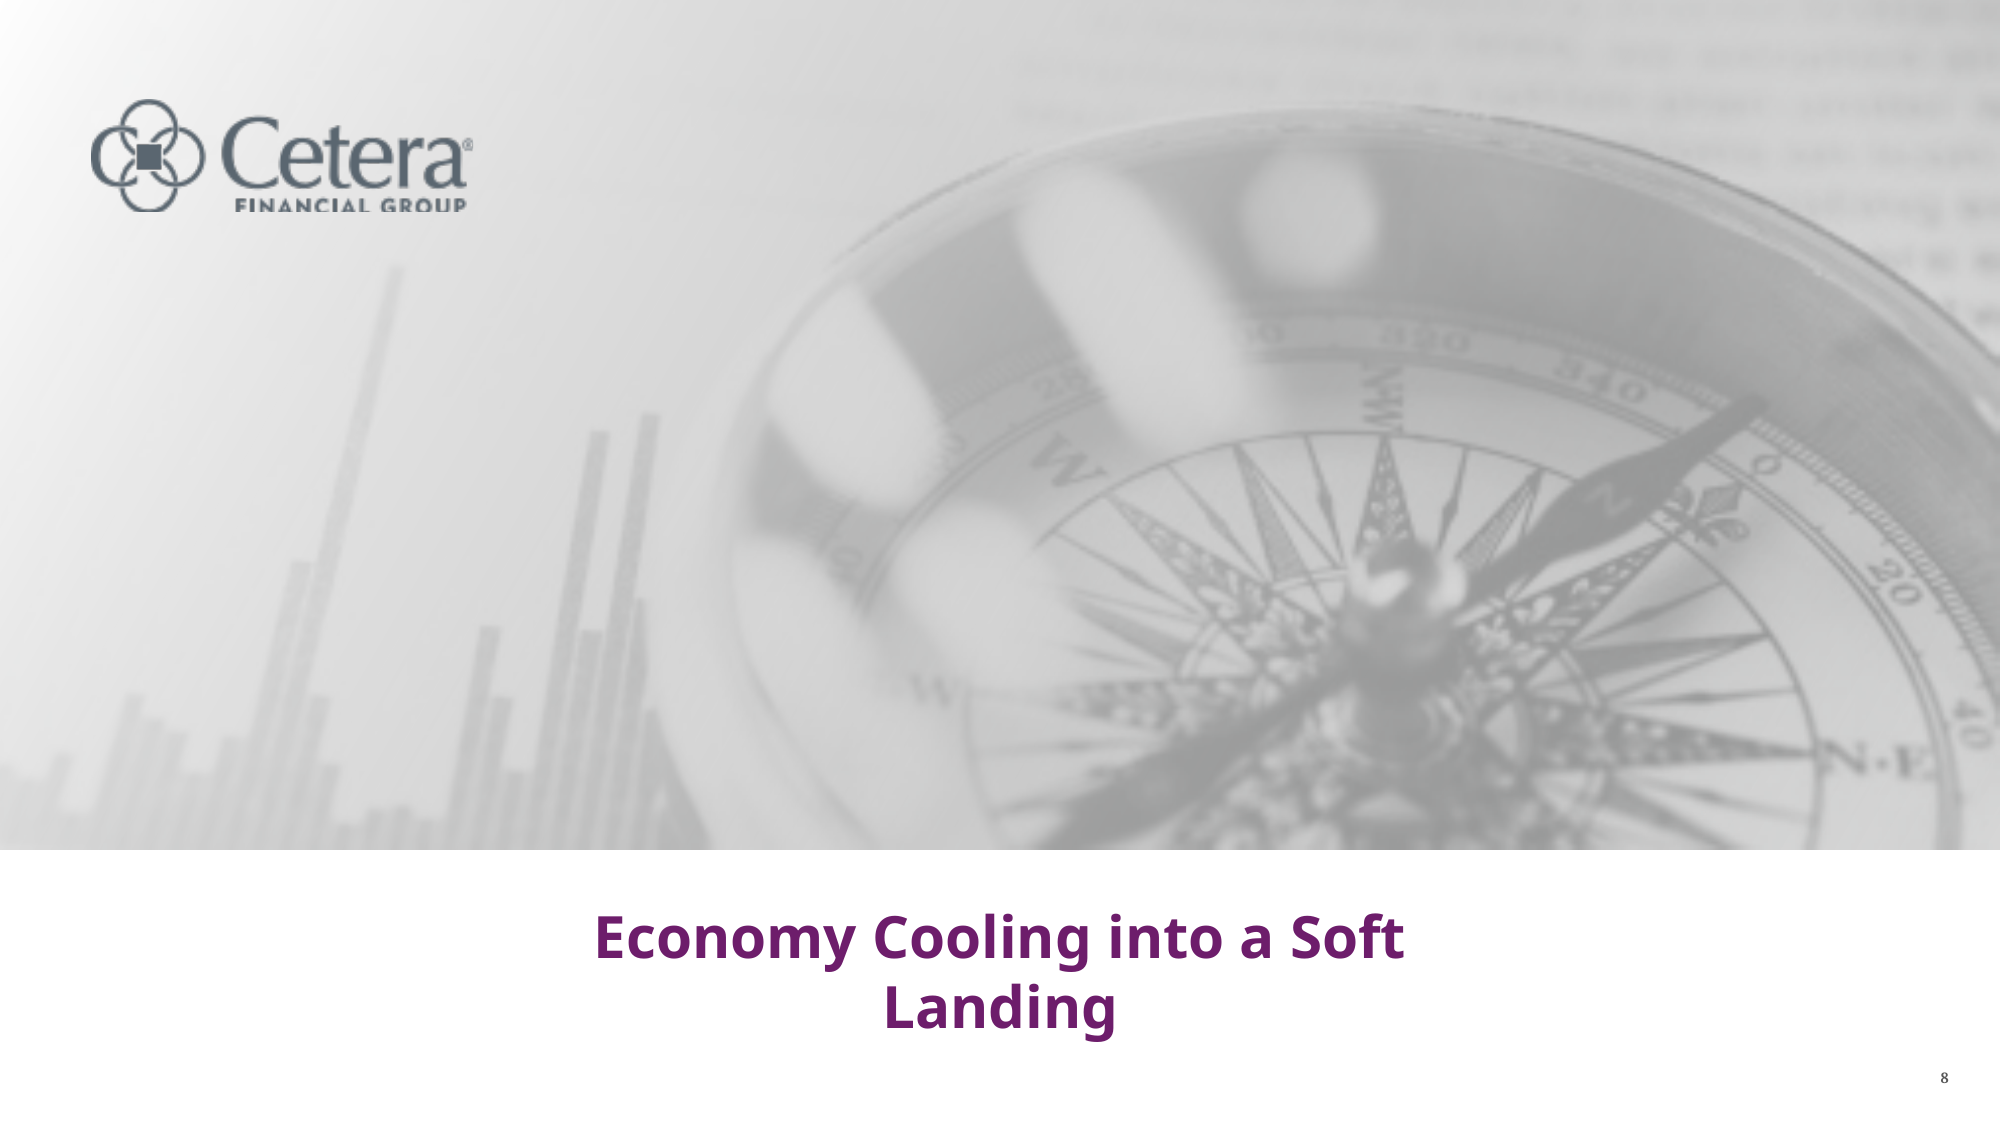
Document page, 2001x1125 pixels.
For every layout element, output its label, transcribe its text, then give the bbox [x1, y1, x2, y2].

text_box Economy Cooling into a Soft Landing [499, 893, 1501, 1048]
